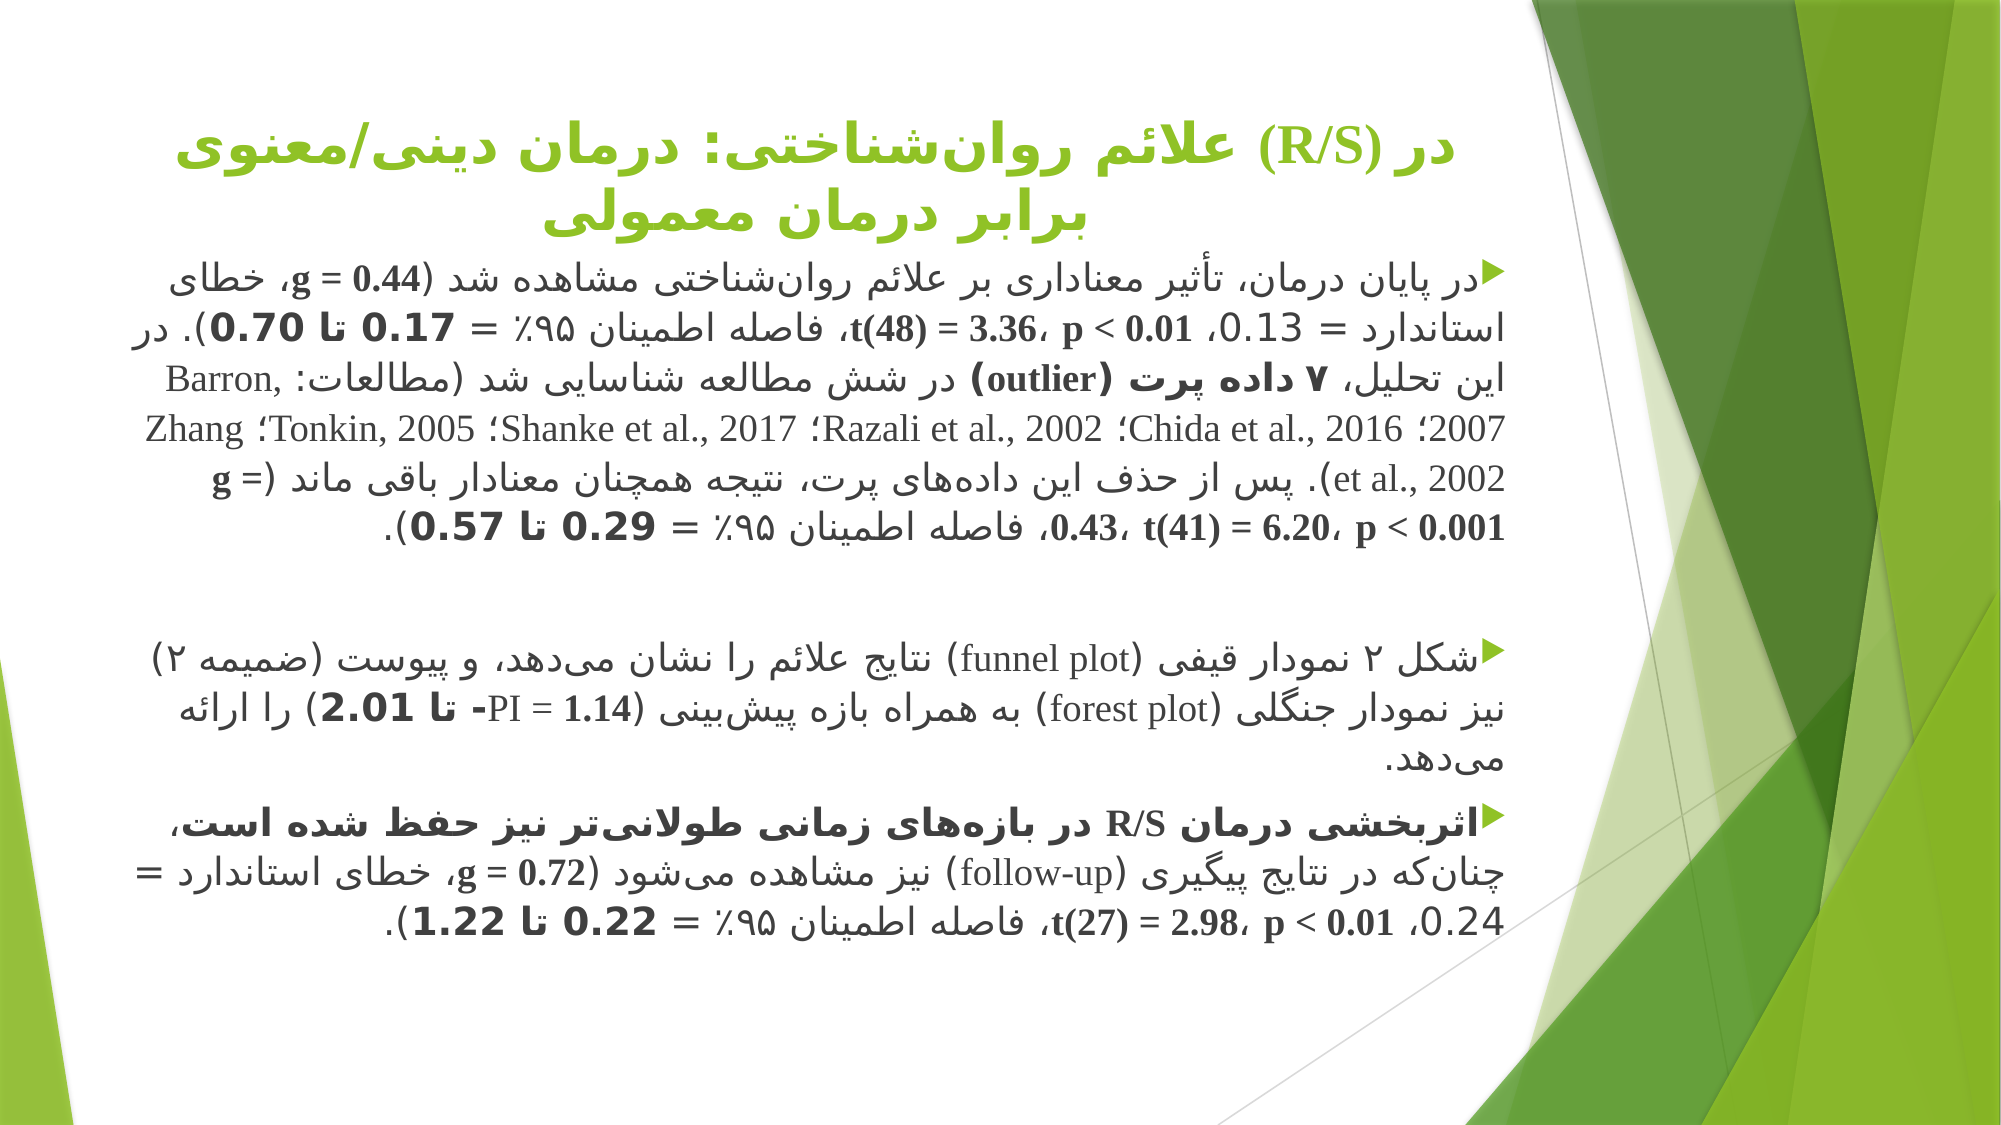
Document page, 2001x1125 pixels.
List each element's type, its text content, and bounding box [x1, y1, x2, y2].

title علائم روان‌شناختی: درمان دینی/معنوی (R/S) در برابر درمان معمولی [111, 99, 1522, 242]
list در پایان درمان، تأثیر معناداری بر علائم روان‌شناختی مشاهده شد (g = 0.44، خطای استاندارد = 0.13، t(48) = 3.36، p < 0.01، فاصله اطمینان ۹۵٪ = 0.17 تا 0.70). در این تحلیل، ۷ داده پرت (outlier) در شش مطالعه شناسایی شد (مطالعات: Barron, 2007؛ Chida et al., 2016؛ Razali et al., 2002؛ Shanke et al., 2017؛ Tonkin, 2005؛ Zhang et al., 2002). پس از حذف این داده‌های پرت، نتیجه همچنان معنادار باقی ماند (g = 0.43، t(41) = 6.20، p < 0.001، فاصله اطمینان ۹۵٪ = 0.29 تا 0.57). شکل ۲ نمودار قیفی (funnel plot) نتایج علائم را نشان می‌دهد، و پیوست (ضمیمه ۲) نیز نمودار جنگلی (forest plot) به همراه بازه پیش‌بینی (PI = 1.14- تا 2.01) را ارائه می‌دهد. اثربخشی درمان R/S در بازه‌های زمانی طولانی‌تر نیز حفظ شده است، چنان‌که در نتایج پیگیری (follow-up) نیز مشاهده می‌شود (g = 0.72، خطای استاندارد = 0.24، t(27) = 2.98، p < 0.01، فاصله اطمینان ۹۵٪ = 0.22 تا 1.22). [111, 242, 1522, 991]
